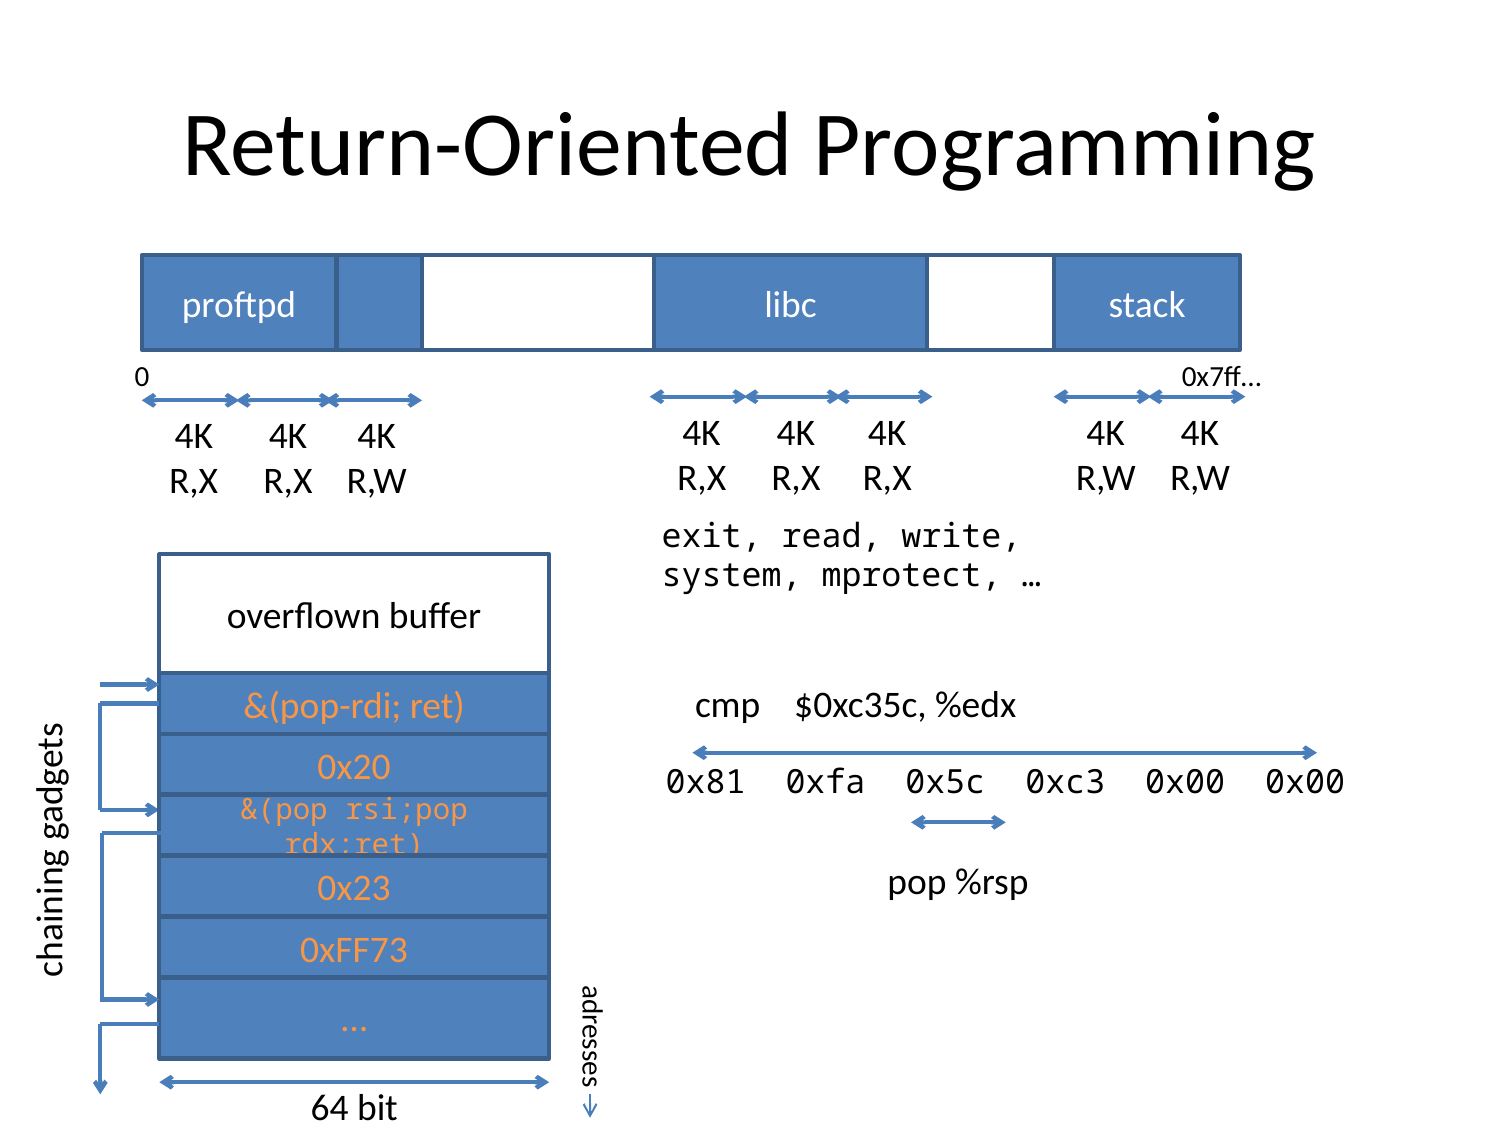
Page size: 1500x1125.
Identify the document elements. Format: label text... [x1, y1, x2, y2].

text_box &(pop-rdi; ret) [157, 675, 551, 732]
text_box 4K R,X [662, 405, 742, 506]
text_box … [157, 980, 551, 1061]
text_box exit, read, write, system, mprotect, … [646, 506, 1057, 601]
text_box 0x20 [157, 732, 551, 792]
text_box pop %rsp [872, 849, 1044, 910]
text_box cmp $0xc35c, %edx [680, 672, 1032, 733]
text_box 64 bit [295, 1089, 413, 1125]
text_box adresses [569, 970, 620, 1103]
text_box libc [656, 253, 925, 352]
text_box 4K R,X [756, 405, 836, 506]
text_box proftpd [140, 253, 334, 352]
title Return-Oriented Programming [75, 45, 1425, 233]
text_box 4K R,W [1155, 402, 1245, 506]
text_box 0 [119, 349, 165, 400]
text_box [925, 253, 1056, 352]
text_box 4K R,W [331, 405, 422, 509]
text_box 0x81 0xfa 0x5c 0xc3 0x00 0x00 [650, 753, 1361, 808]
text_box &(pop rsi;pop rdx;ret) [157, 792, 551, 853]
text_box 0x23 [157, 853, 551, 915]
text_box chaining gadgets [17, 708, 78, 992]
text_box [334, 253, 424, 352]
text_box stack [1056, 253, 1242, 352]
text_box 64 bit [295, 1075, 413, 1081]
text_box 4K R,X [248, 408, 328, 509]
text_box 0xFF73 [157, 915, 551, 980]
text_box 4K R,X [154, 408, 234, 509]
text_box 4K R,W [1060, 405, 1151, 506]
text_box [424, 253, 656, 352]
text_box 4K R,X [847, 404, 927, 506]
text_box overflown buffer [157, 552, 551, 675]
text_box 0x7ff… [1167, 349, 1277, 400]
